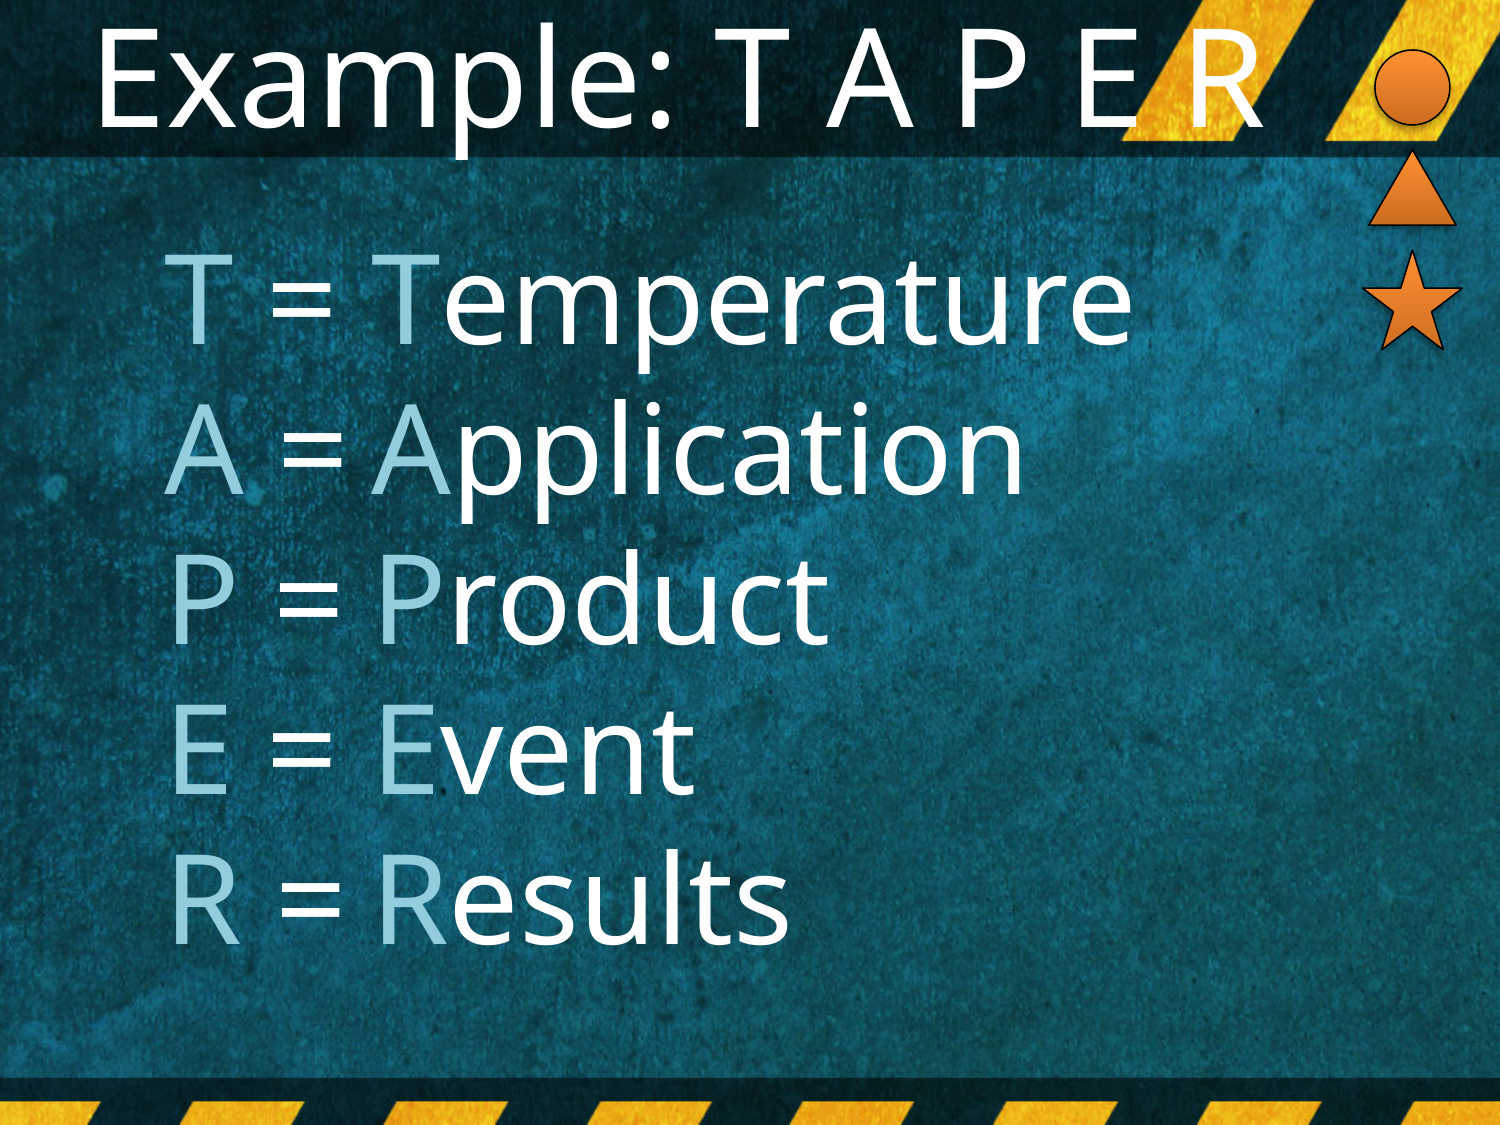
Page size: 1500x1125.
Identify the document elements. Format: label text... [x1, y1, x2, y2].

text_box [1368, 149, 1457, 226]
text_box [1374, 49, 1451, 126]
text_box [1361, 249, 1464, 351]
picture [0, 0, 1500, 1125]
list T = Temperature A = Application P = Product E = Event R = Results [150, 212, 1300, 950]
title Example: T A P E R [75, 0, 1425, 146]
